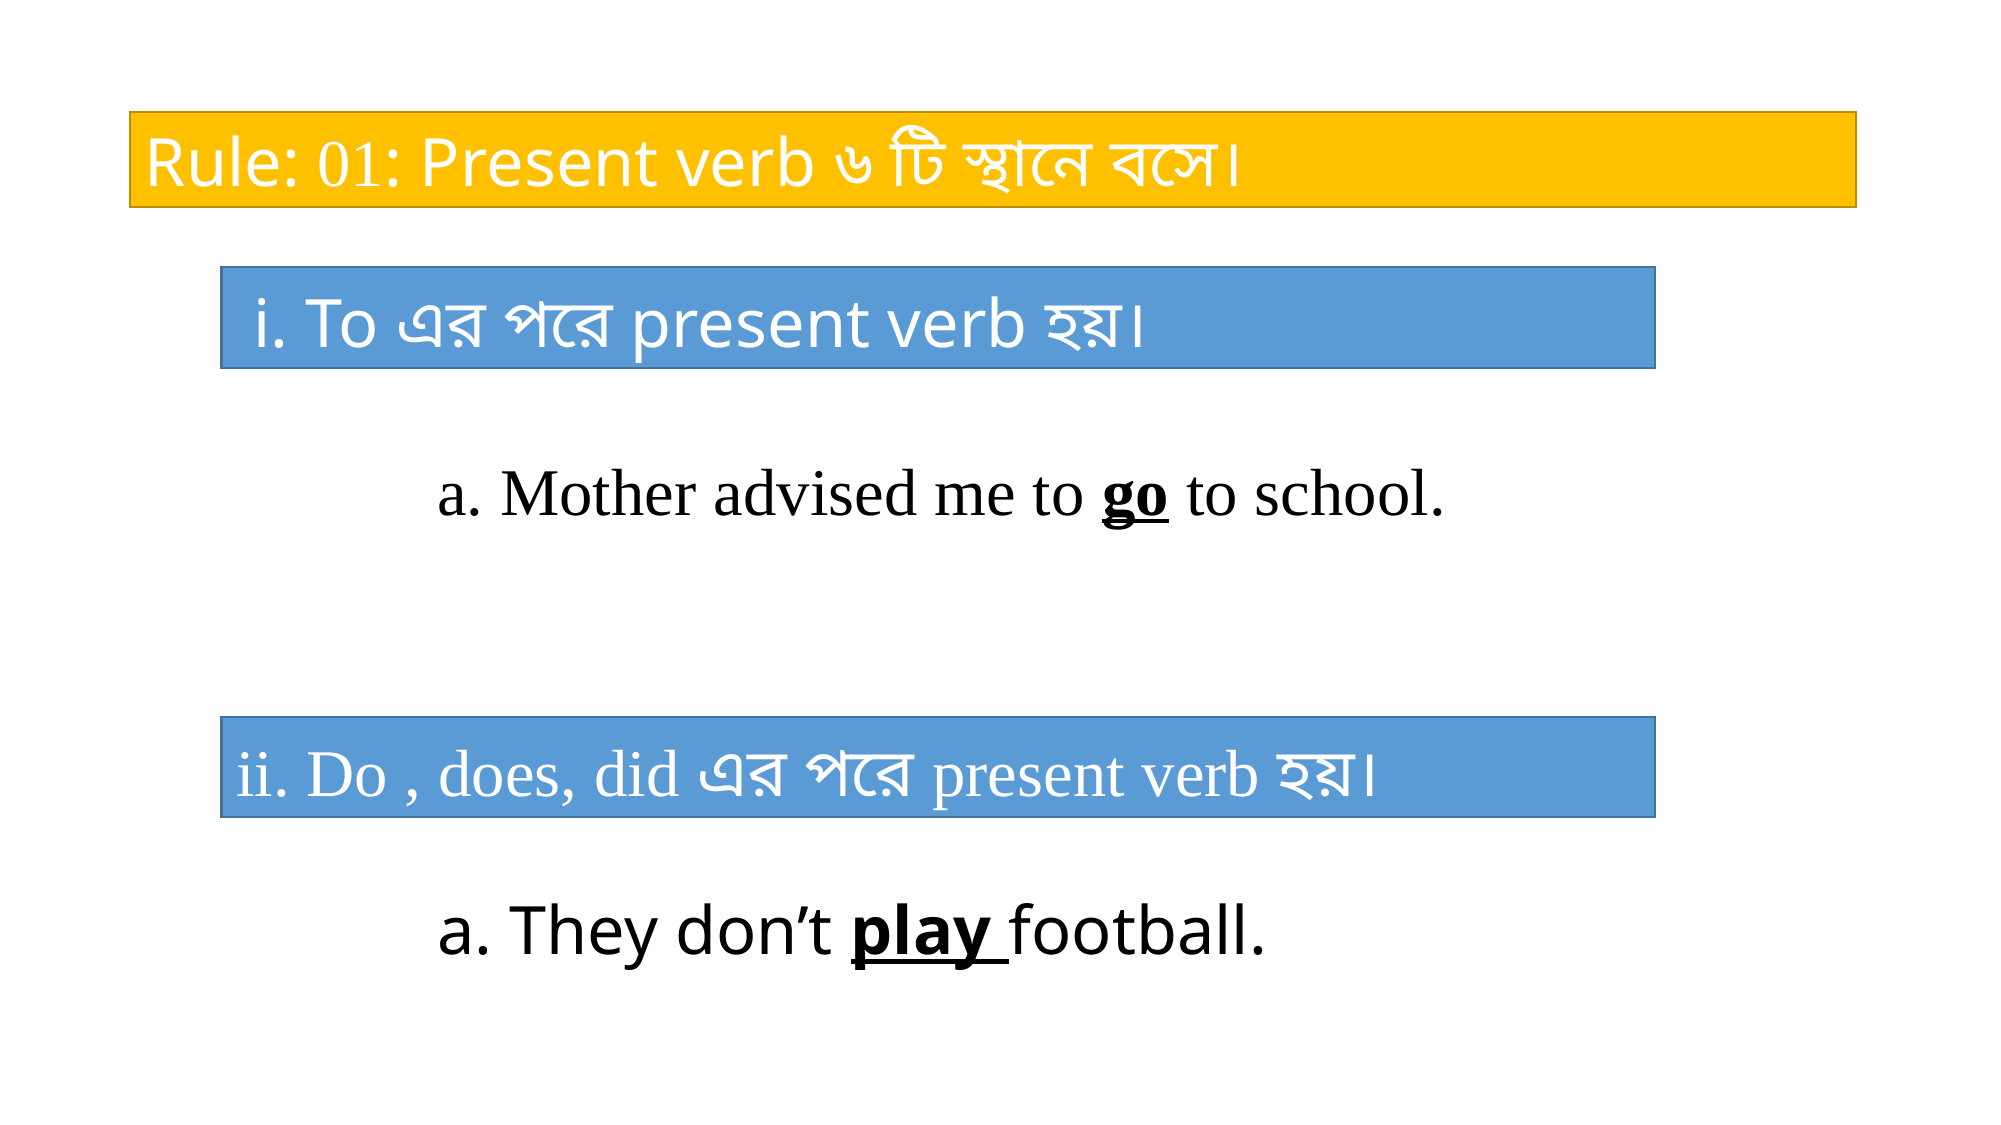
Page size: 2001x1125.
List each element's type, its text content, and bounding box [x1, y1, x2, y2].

text_box a. They don’t play football. [422, 874, 1856, 976]
text_box Rule: 01: Present verb ৬ টি স্থানে বসে। [129, 111, 1857, 208]
text_box a. Mother advised me to go to school. [422, 435, 1807, 536]
text_box i. To এর পরে present verb হয়। [220, 266, 1656, 369]
text_box ii. Do , does, did এর পরে present verb হয়। [220, 716, 1656, 818]
